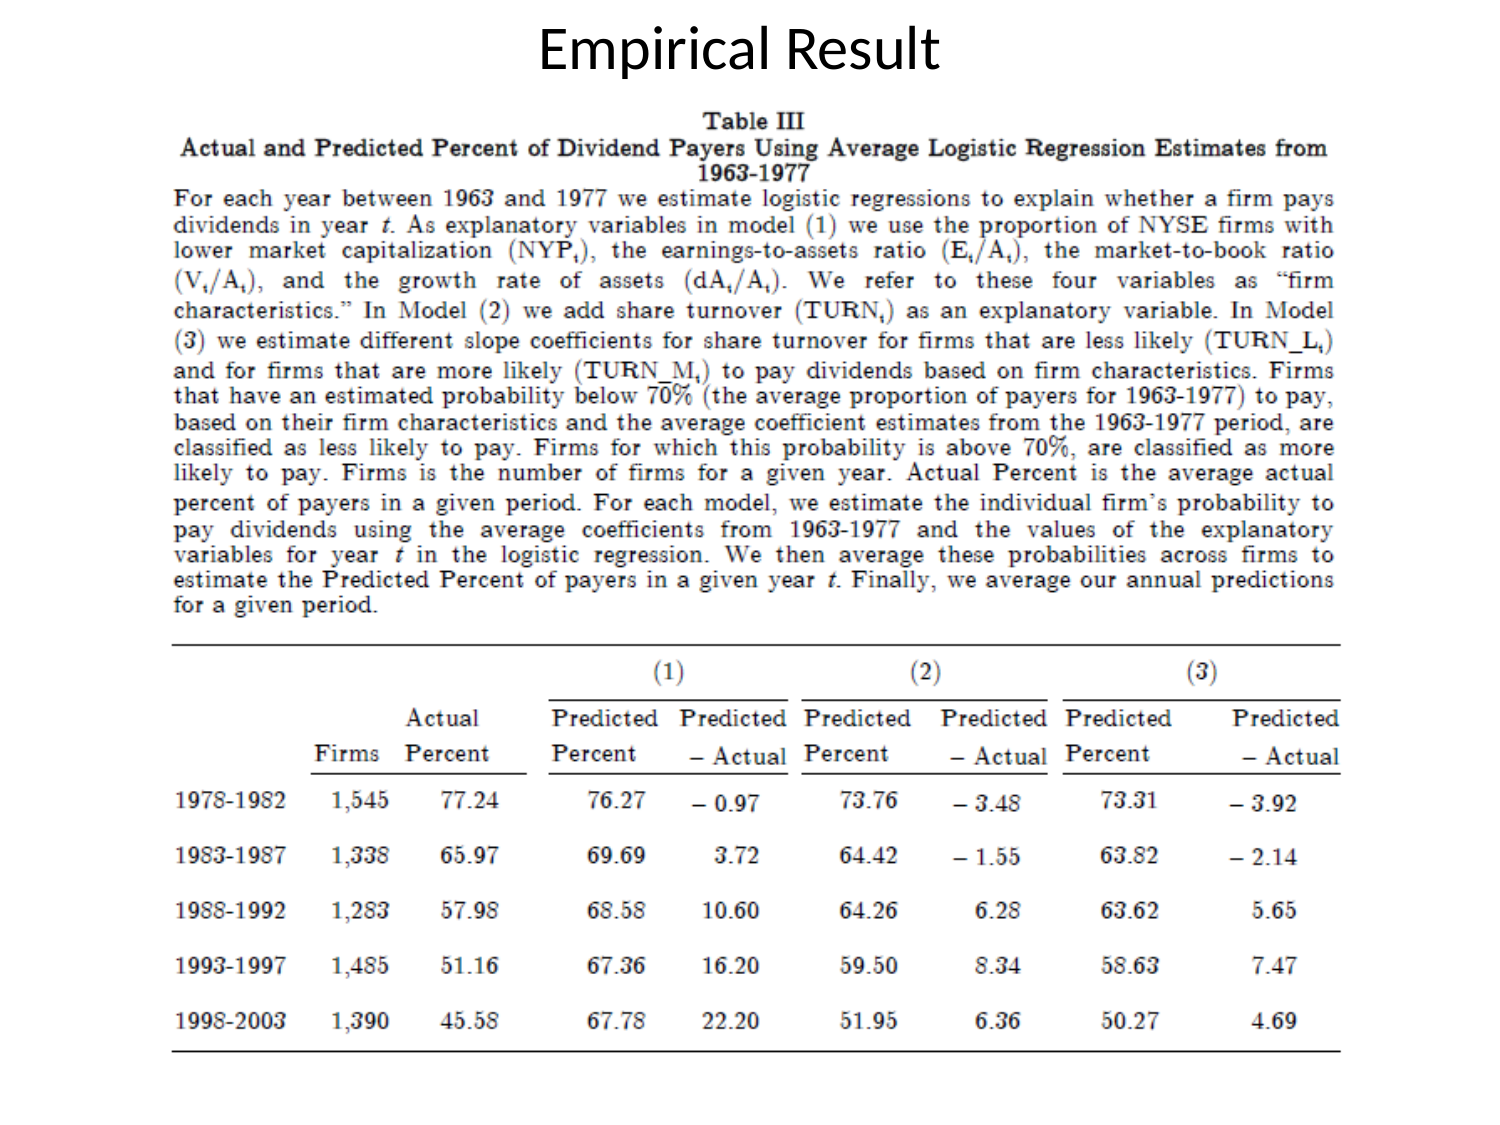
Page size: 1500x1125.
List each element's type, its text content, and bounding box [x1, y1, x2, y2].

title Empirical Result [64, 0, 1415, 90]
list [147, 101, 1389, 1071]
